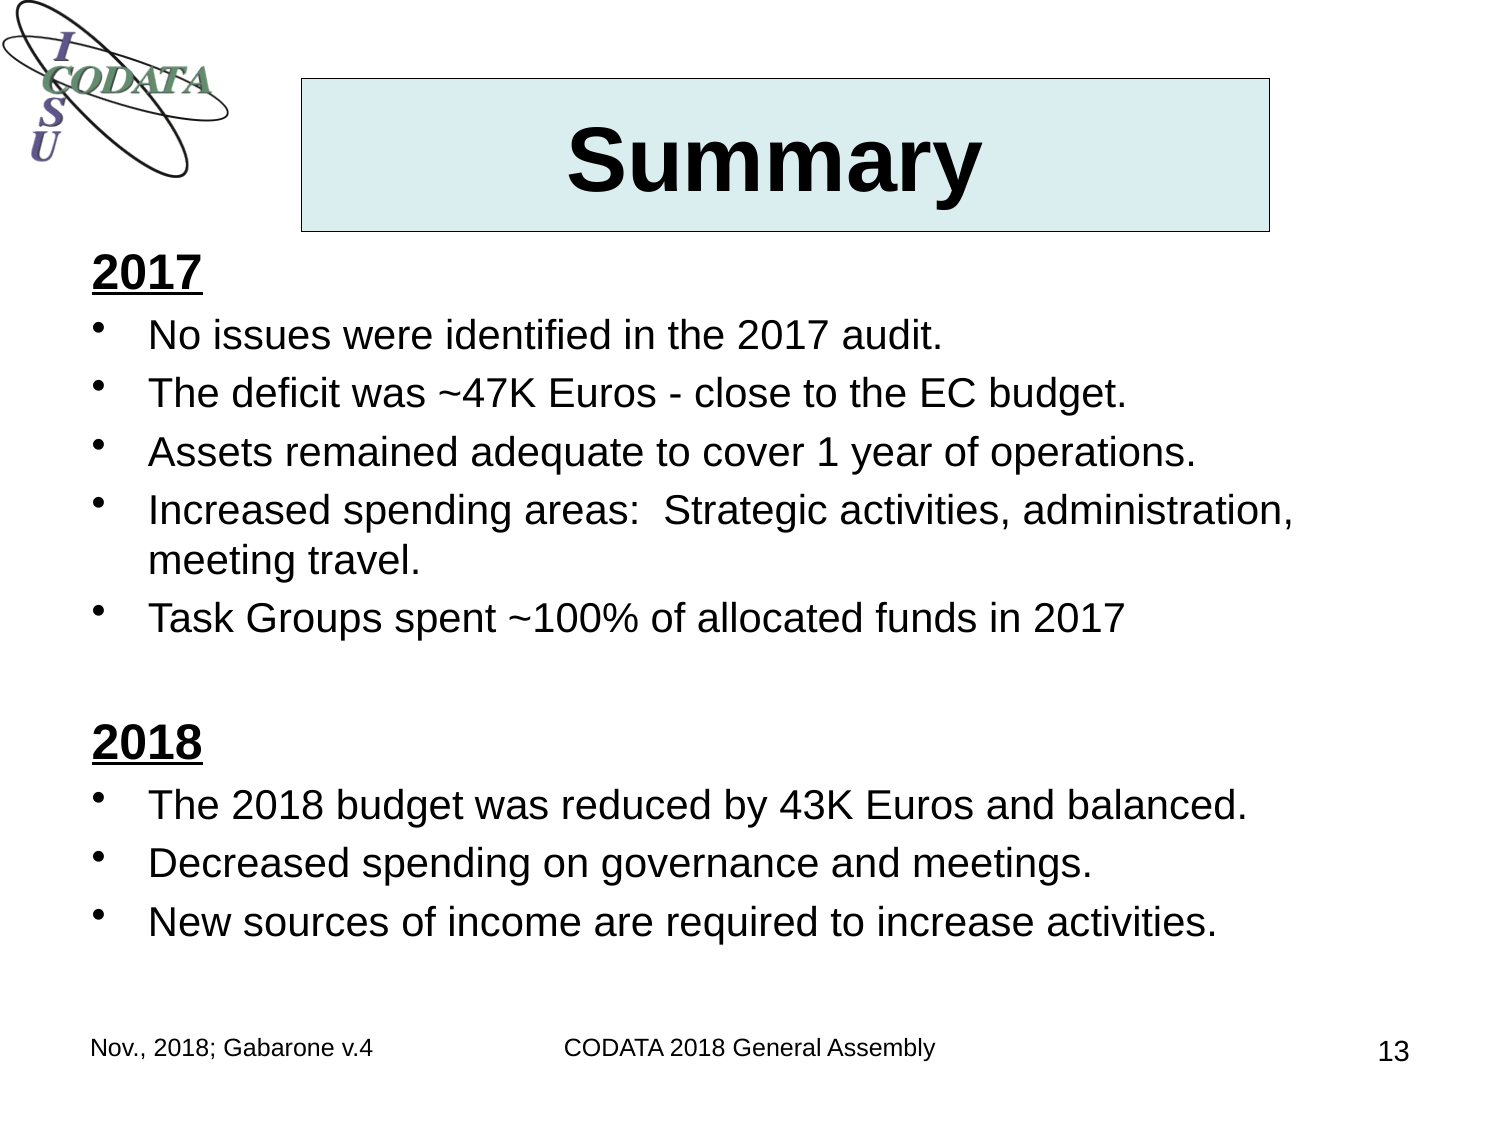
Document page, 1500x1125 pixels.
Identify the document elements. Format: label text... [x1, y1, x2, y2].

title Summary [301, 78, 1270, 231]
list 2017 No issues were identified in the 2017 audit. The deficit was ~47K Euros - close to the EC budget. Assets remained adequate to cover 1 year of operations. Increased spending areas: Strategic activities, administration, meeting travel. Task Groups spent ~100% of allocated funds in 2017 2018 The 2018 budget was reduced by 43K Euros and balanced. Decreased spending on governance and meetings. New sources of income are required to increase activities. [76, 231, 1427, 953]
footer CODATA 2018 General Assembly [512, 1024, 988, 1103]
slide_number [75, 1024, 425, 1103]
picture [0, 0, 229, 178]
slide_number 13 [1074, 1024, 1425, 1103]
